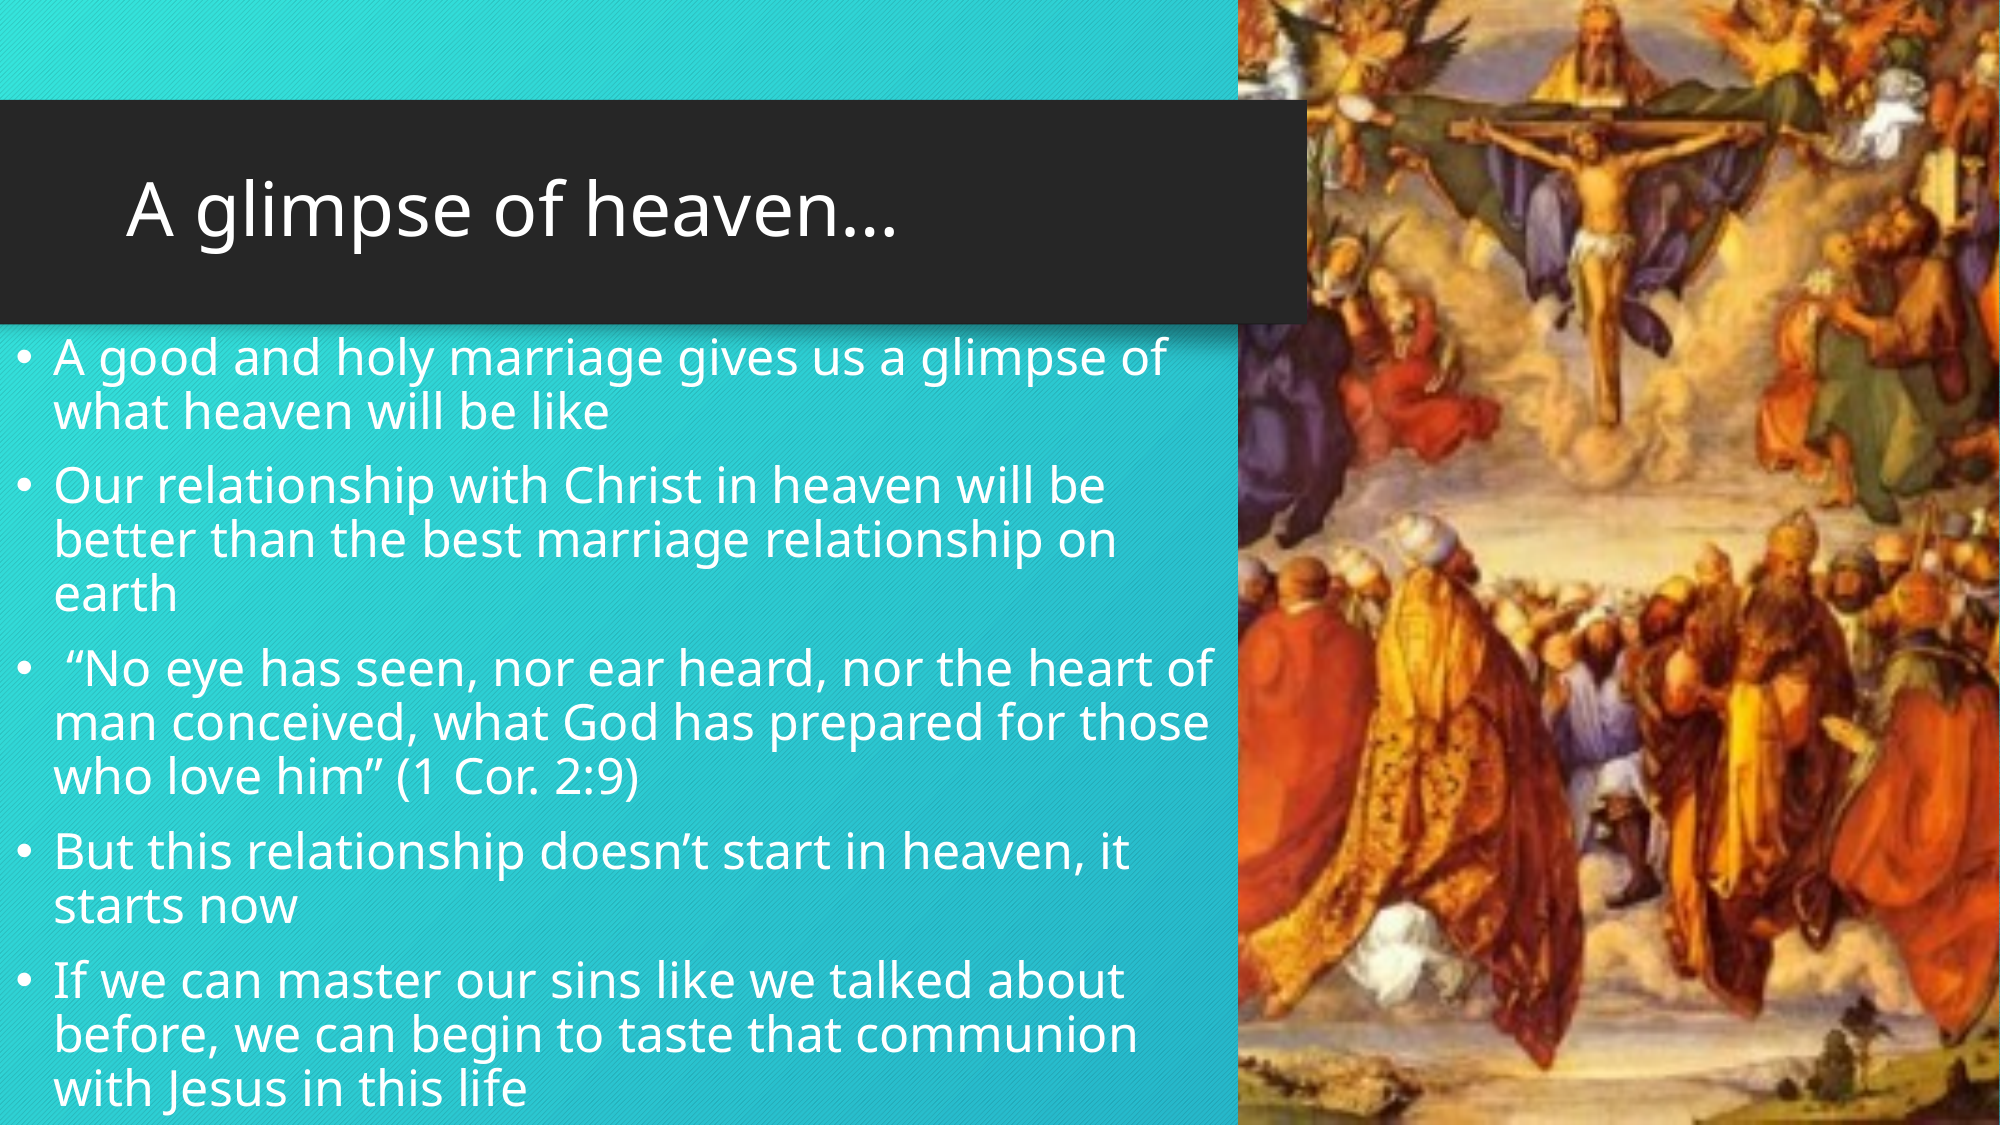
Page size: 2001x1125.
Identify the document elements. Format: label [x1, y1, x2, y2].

text_box [0, 377, 1237, 1125]
text_box [0, 0, 1237, 322]
picture [0, 0, 2000, 1125]
